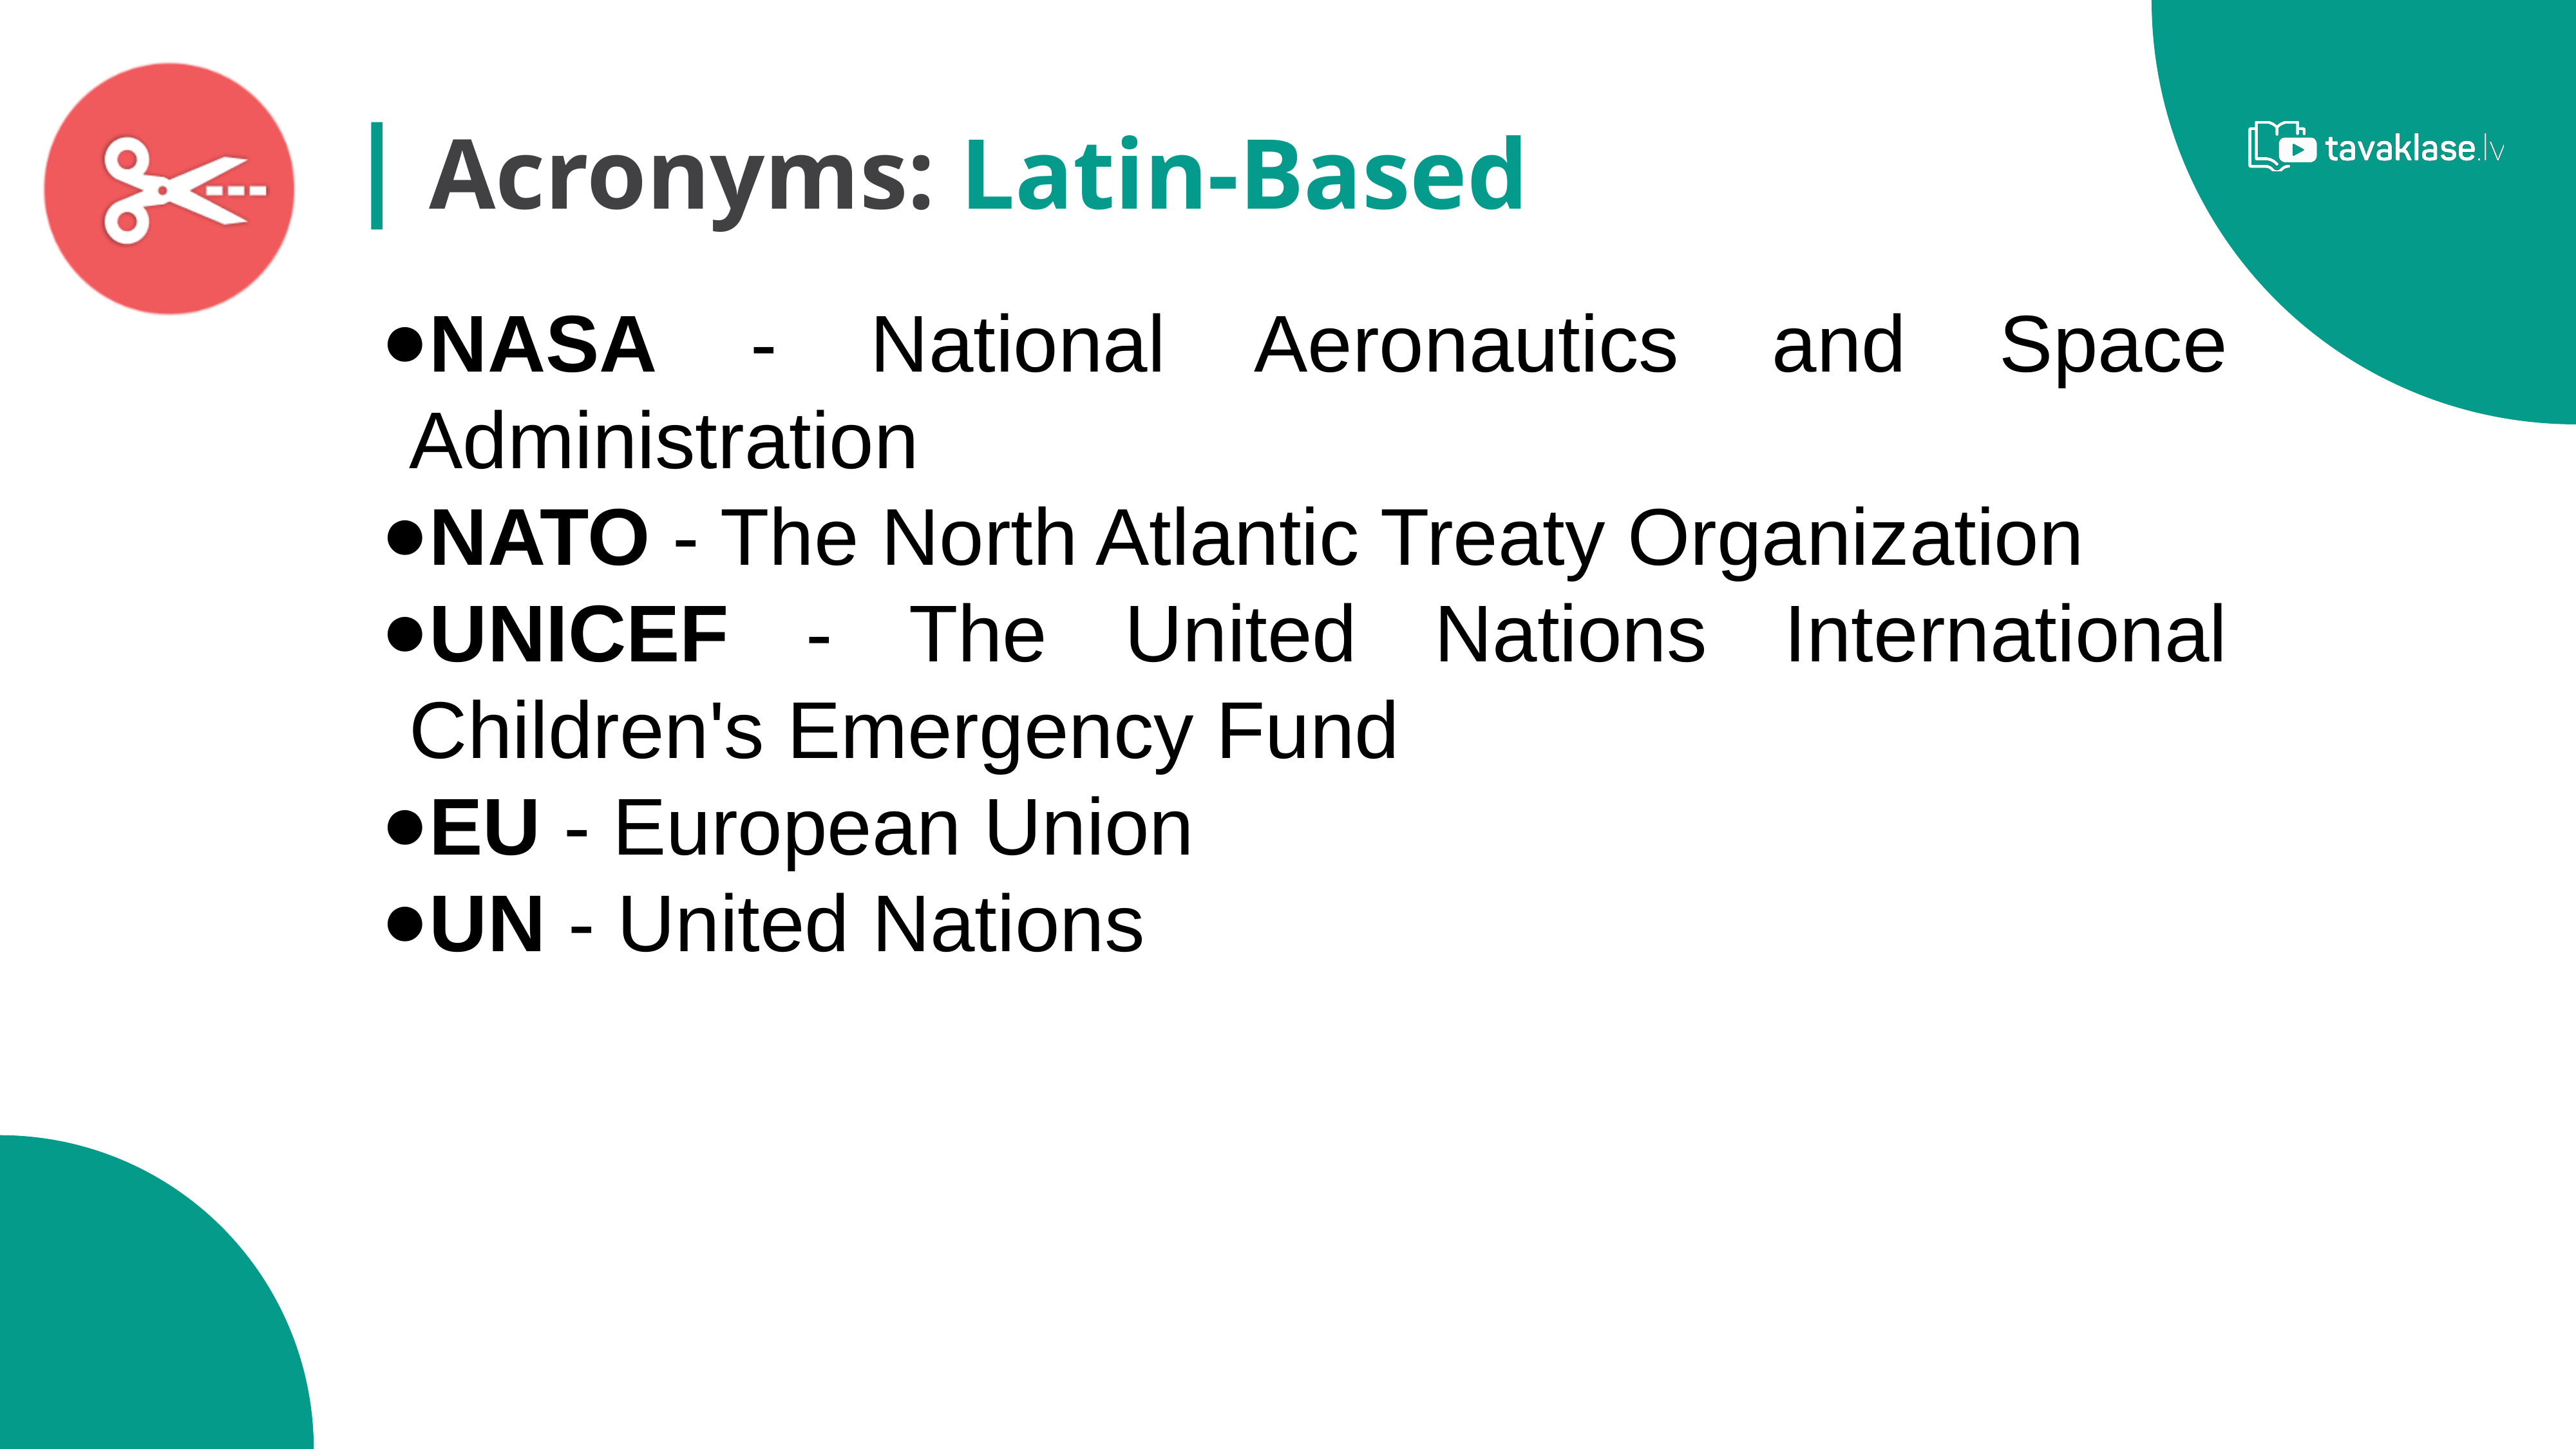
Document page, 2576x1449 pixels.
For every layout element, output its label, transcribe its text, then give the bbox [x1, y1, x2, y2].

text_box NASA - National Aeronautics and Space Administration NATO - The North Atlantic Treaty Organization UNICEF - The United Nations International Children's Emergency Fund EU - European Union UN - United Nations [371, 281, 2239, 978]
picture [37, 24, 314, 327]
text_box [371, 122, 2211, 230]
picture [2248, 121, 2504, 171]
